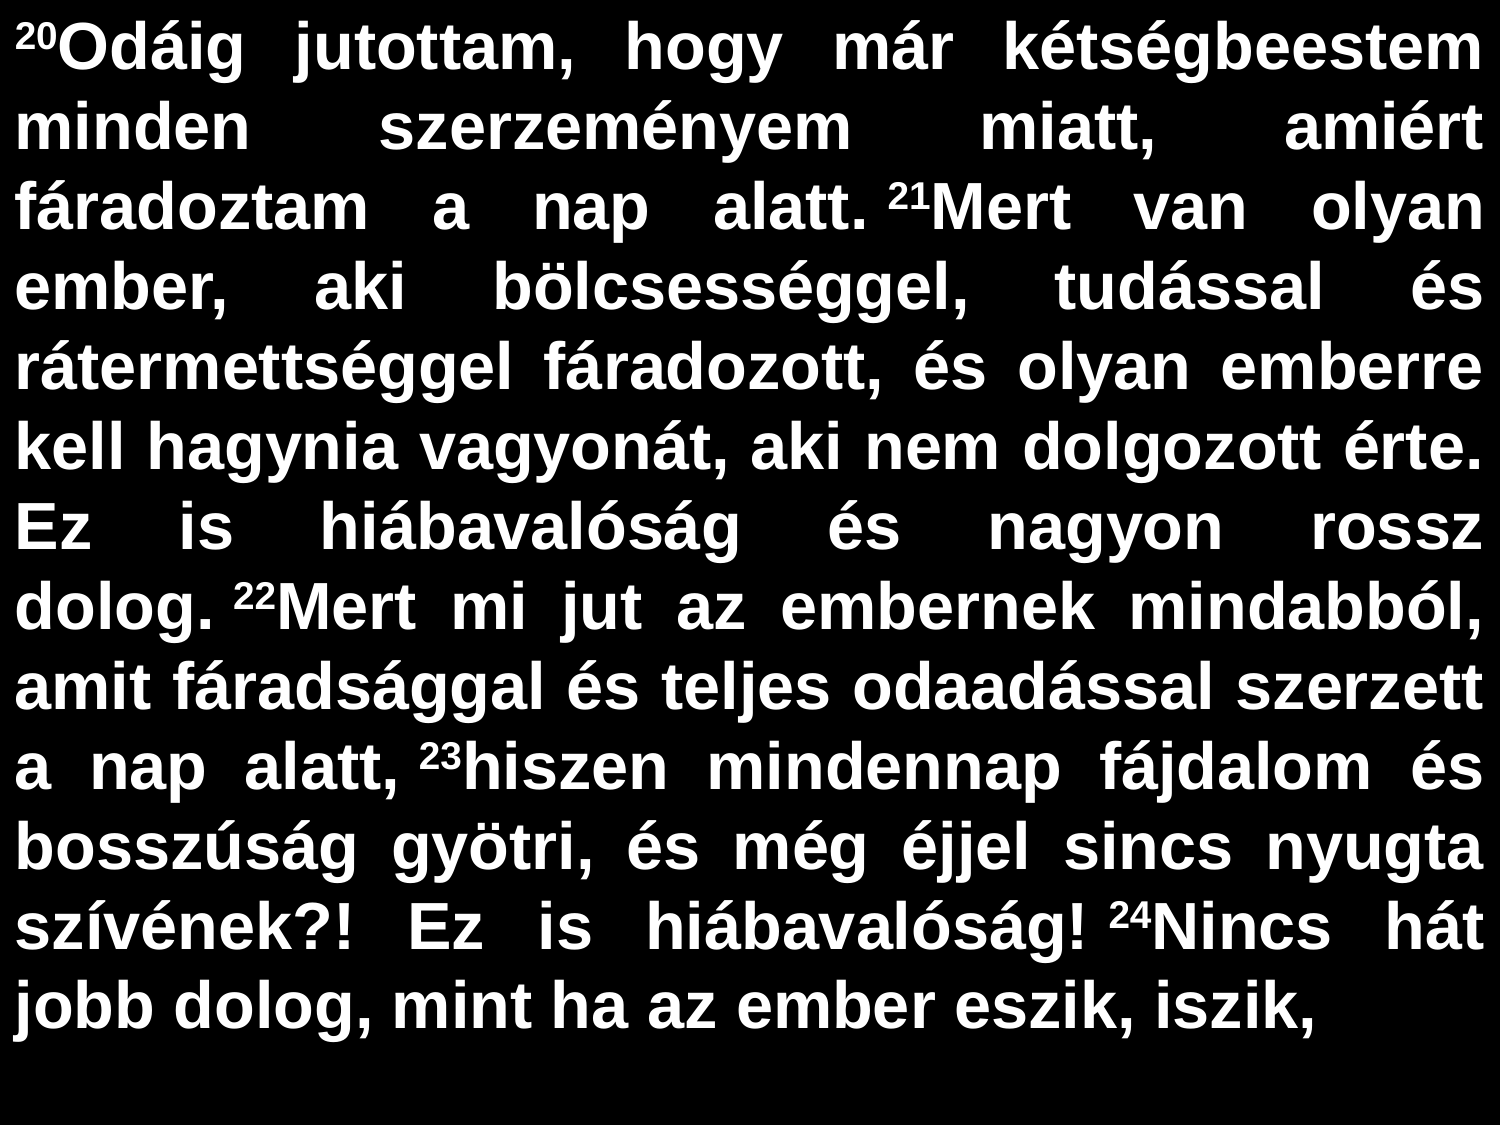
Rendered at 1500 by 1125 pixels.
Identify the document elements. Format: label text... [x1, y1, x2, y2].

text_box 20Odáig jutottam, hogy már kétségbeestem minden szerzeményem miatt, amiért fáradoztam a nap alatt. 21Mert van olyan ember, aki bölcsességgel, tudással és rátermettséggel fáradozott, és olyan emberre kell hagynia vagyonát, aki nem dolgozott érte. Ez is hiábavalóság és nagyon rossz dolog. 22Mert mi jut az embernek mindabból, amit fáradsággal és teljes odaadással szerzett a nap alatt, 23hiszen mindennap fájdalom és bosszúság gyötri, és még éjjel sincs nyugta szívének?! Ez is hiábavalóság! 24Nincs hát jobb dolog, mint ha az ember eszik, iszik, [0, 0, 1500, 1050]
